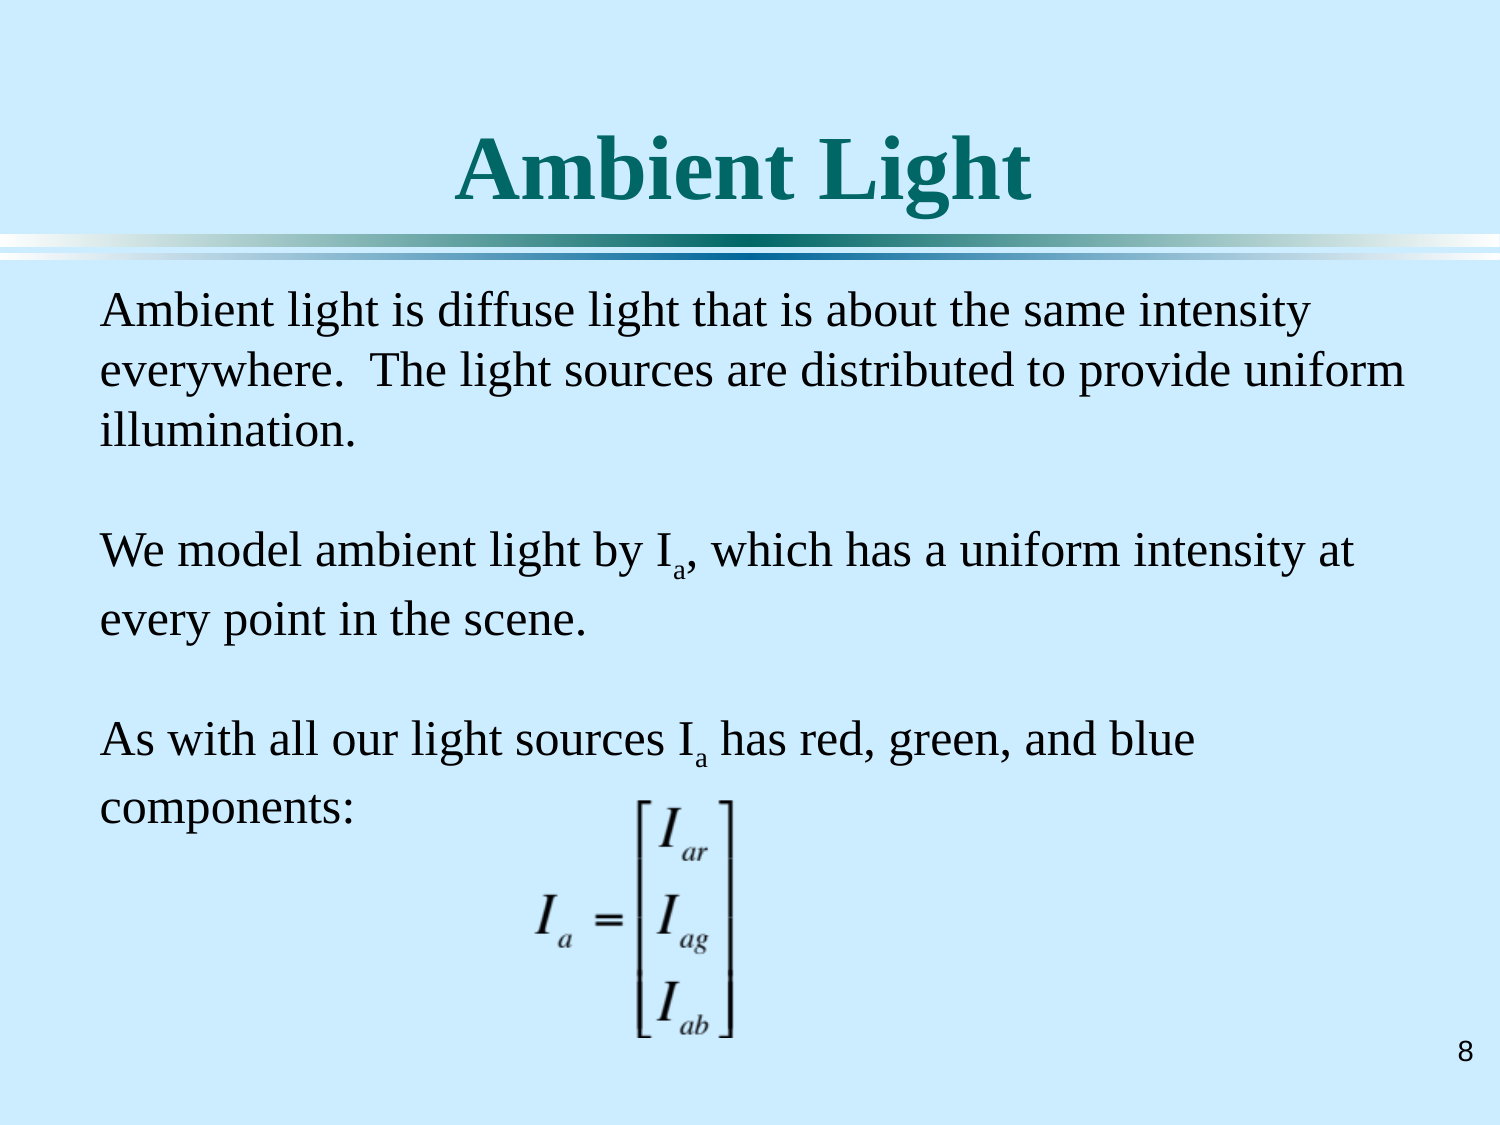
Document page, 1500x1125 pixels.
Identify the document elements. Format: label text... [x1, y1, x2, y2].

text_box Ambient light is diffuse light that is about the same intensity everywhere. The light sources are distributed to provide uniform illumination. We model ambient light by Ia, which has a uniform intensity at every point in the scene. As with all our light sources Ia has red, green, and blue components: [84, 269, 1450, 841]
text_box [530, 799, 735, 1038]
title Ambient Light [99, 37, 1388, 225]
